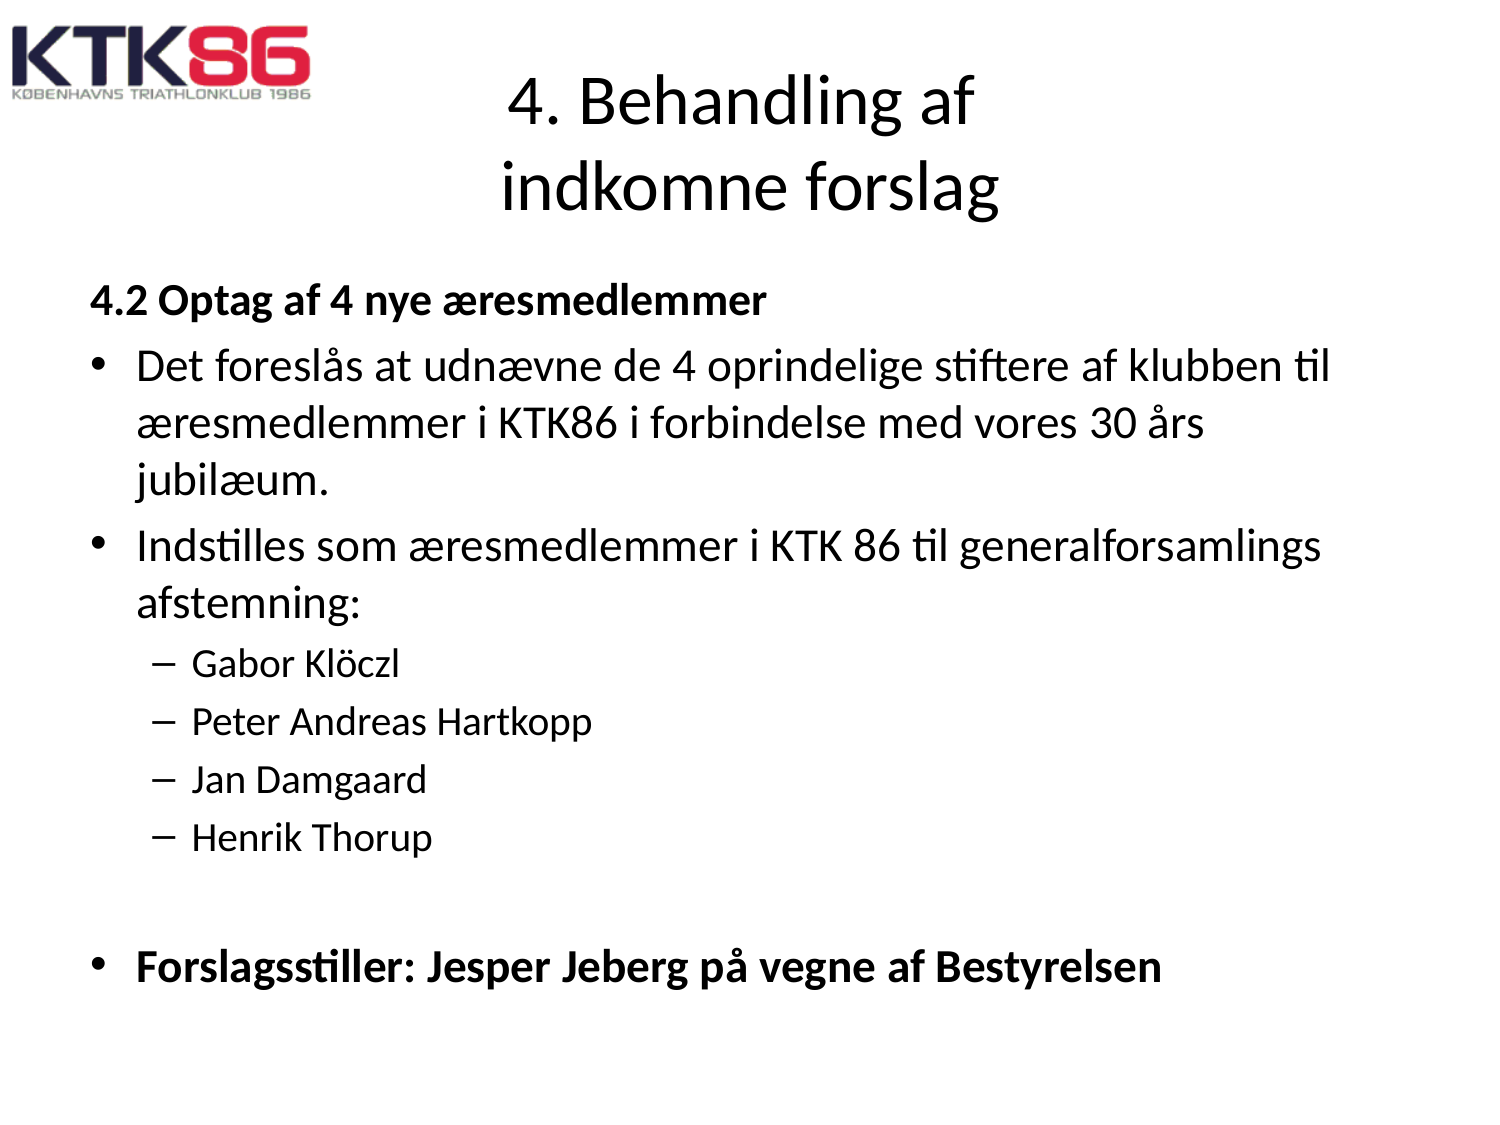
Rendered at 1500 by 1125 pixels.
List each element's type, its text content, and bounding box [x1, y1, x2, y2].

picture [0, 0, 319, 126]
title 4. Behandling af indkomne forslag [75, 45, 1425, 233]
list 4.2 Optag af 4 nye æresmedlemmer Det foreslås at udnævne de 4 oprindelige stiftere af klubben til æresmedlemmer i KTK86 i forbindelse med vores 30 års jubilæum. Indstilles som æresmedlemmer i KTK 86 til generalforsamlings afstemning: Gabor Klöczl Peter Andreas Hartkopp Jan Damgaard Henrik Thorup Forslagsstiller: Jesper Jeberg på vegne af Bestyrelsen [75, 262, 1425, 1005]
